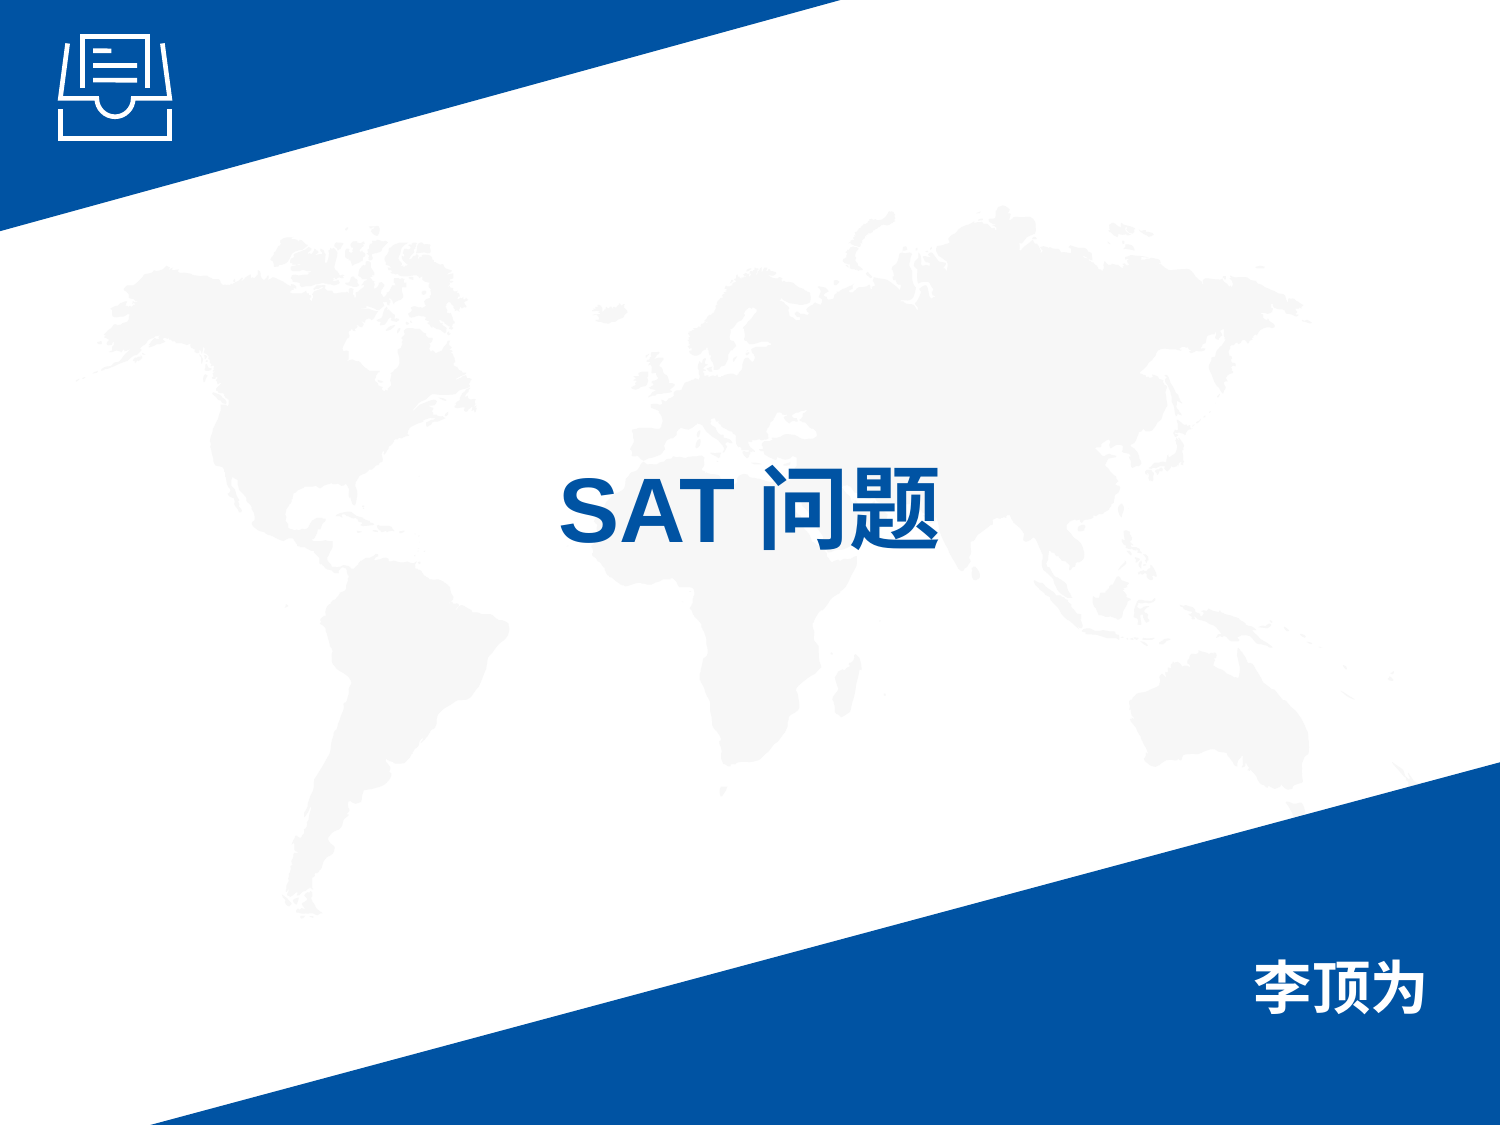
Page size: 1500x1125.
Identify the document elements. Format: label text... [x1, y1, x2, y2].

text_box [60, 36, 170, 139]
text_box 李顶为 [618, 943, 1444, 1029]
text_box SAT问题 [0, 416, 1500, 569]
text_box [149, 761, 1500, 1125]
text_box [0, 0, 841, 233]
